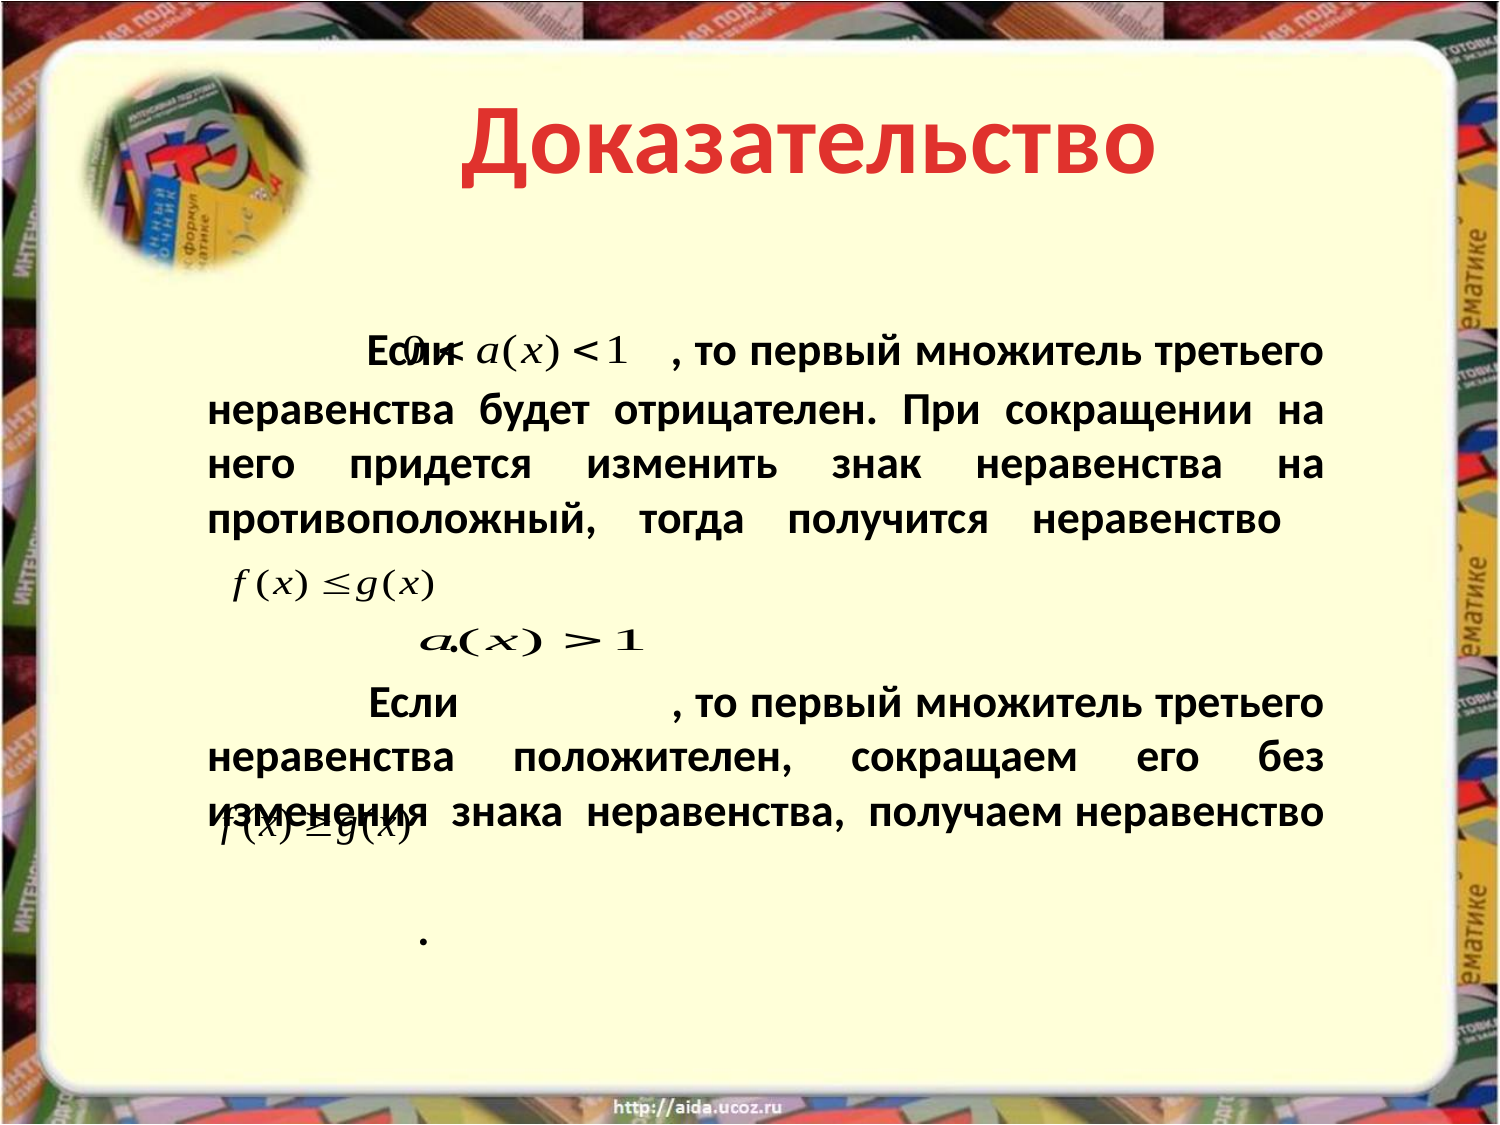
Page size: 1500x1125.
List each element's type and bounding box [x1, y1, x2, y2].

text_box [206, 798, 420, 855]
text_box [395, 326, 632, 382]
text_box [217, 562, 444, 610]
picture [0, 1, 1500, 1124]
text_box [407, 621, 656, 664]
